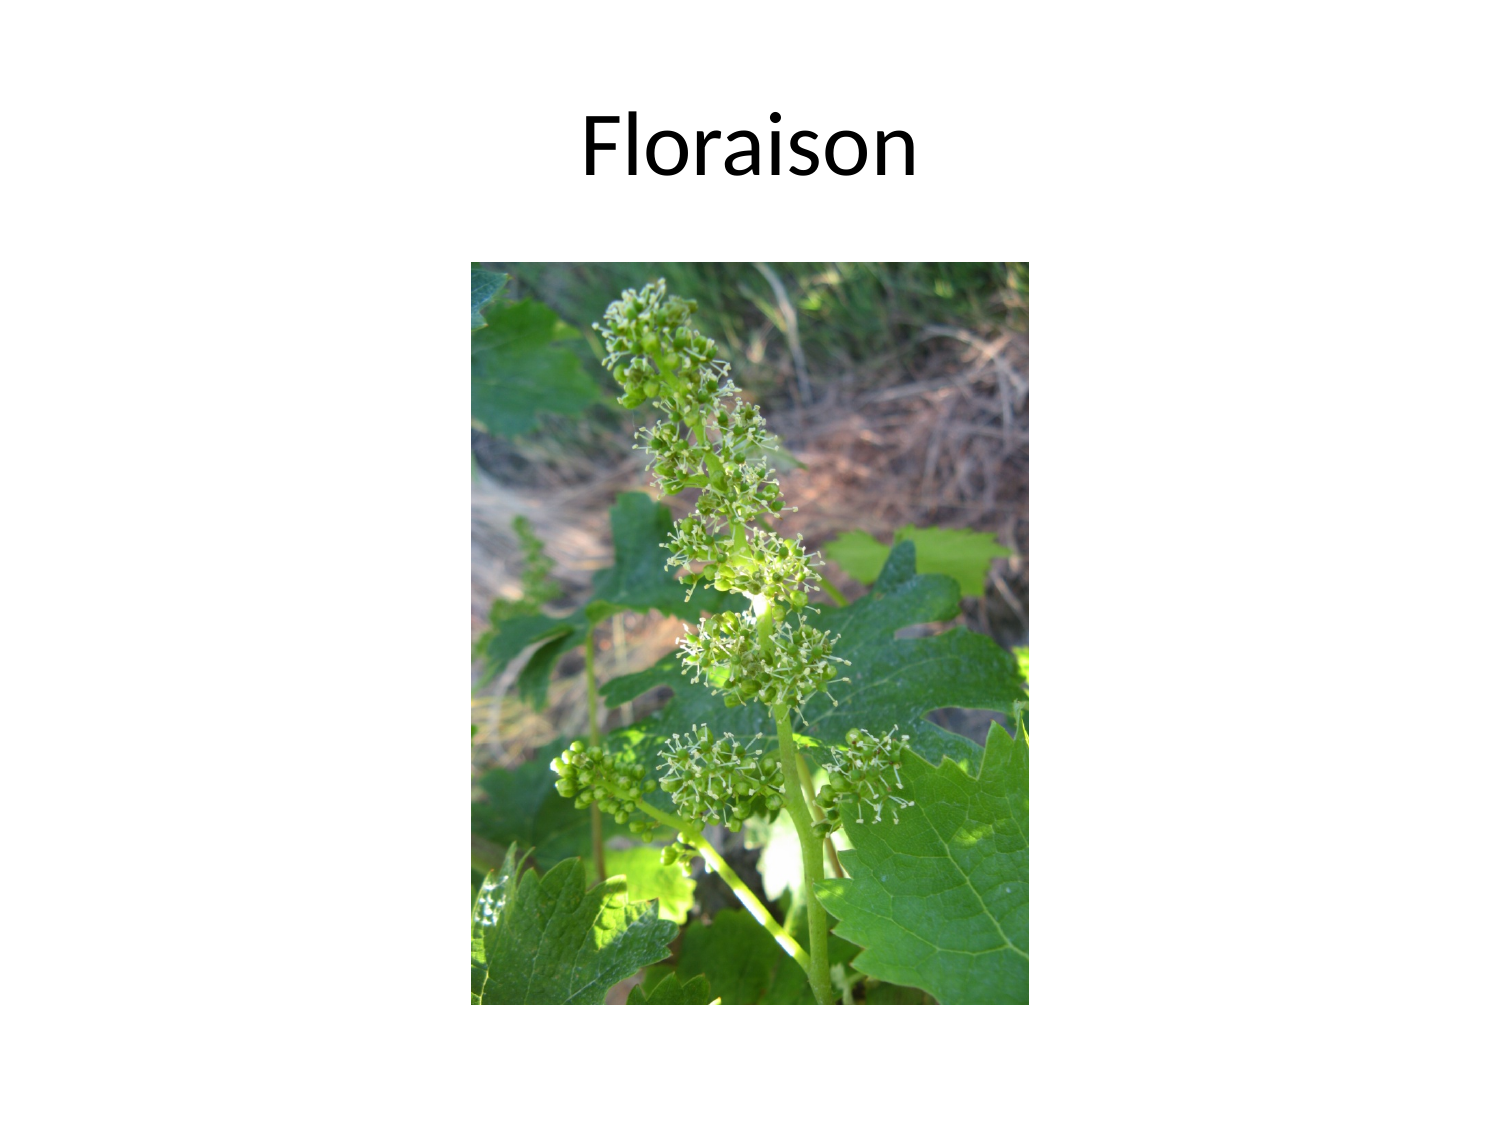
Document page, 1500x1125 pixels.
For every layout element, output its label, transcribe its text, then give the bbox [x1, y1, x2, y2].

title Floraison [75, 45, 1425, 233]
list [471, 262, 1029, 1006]
